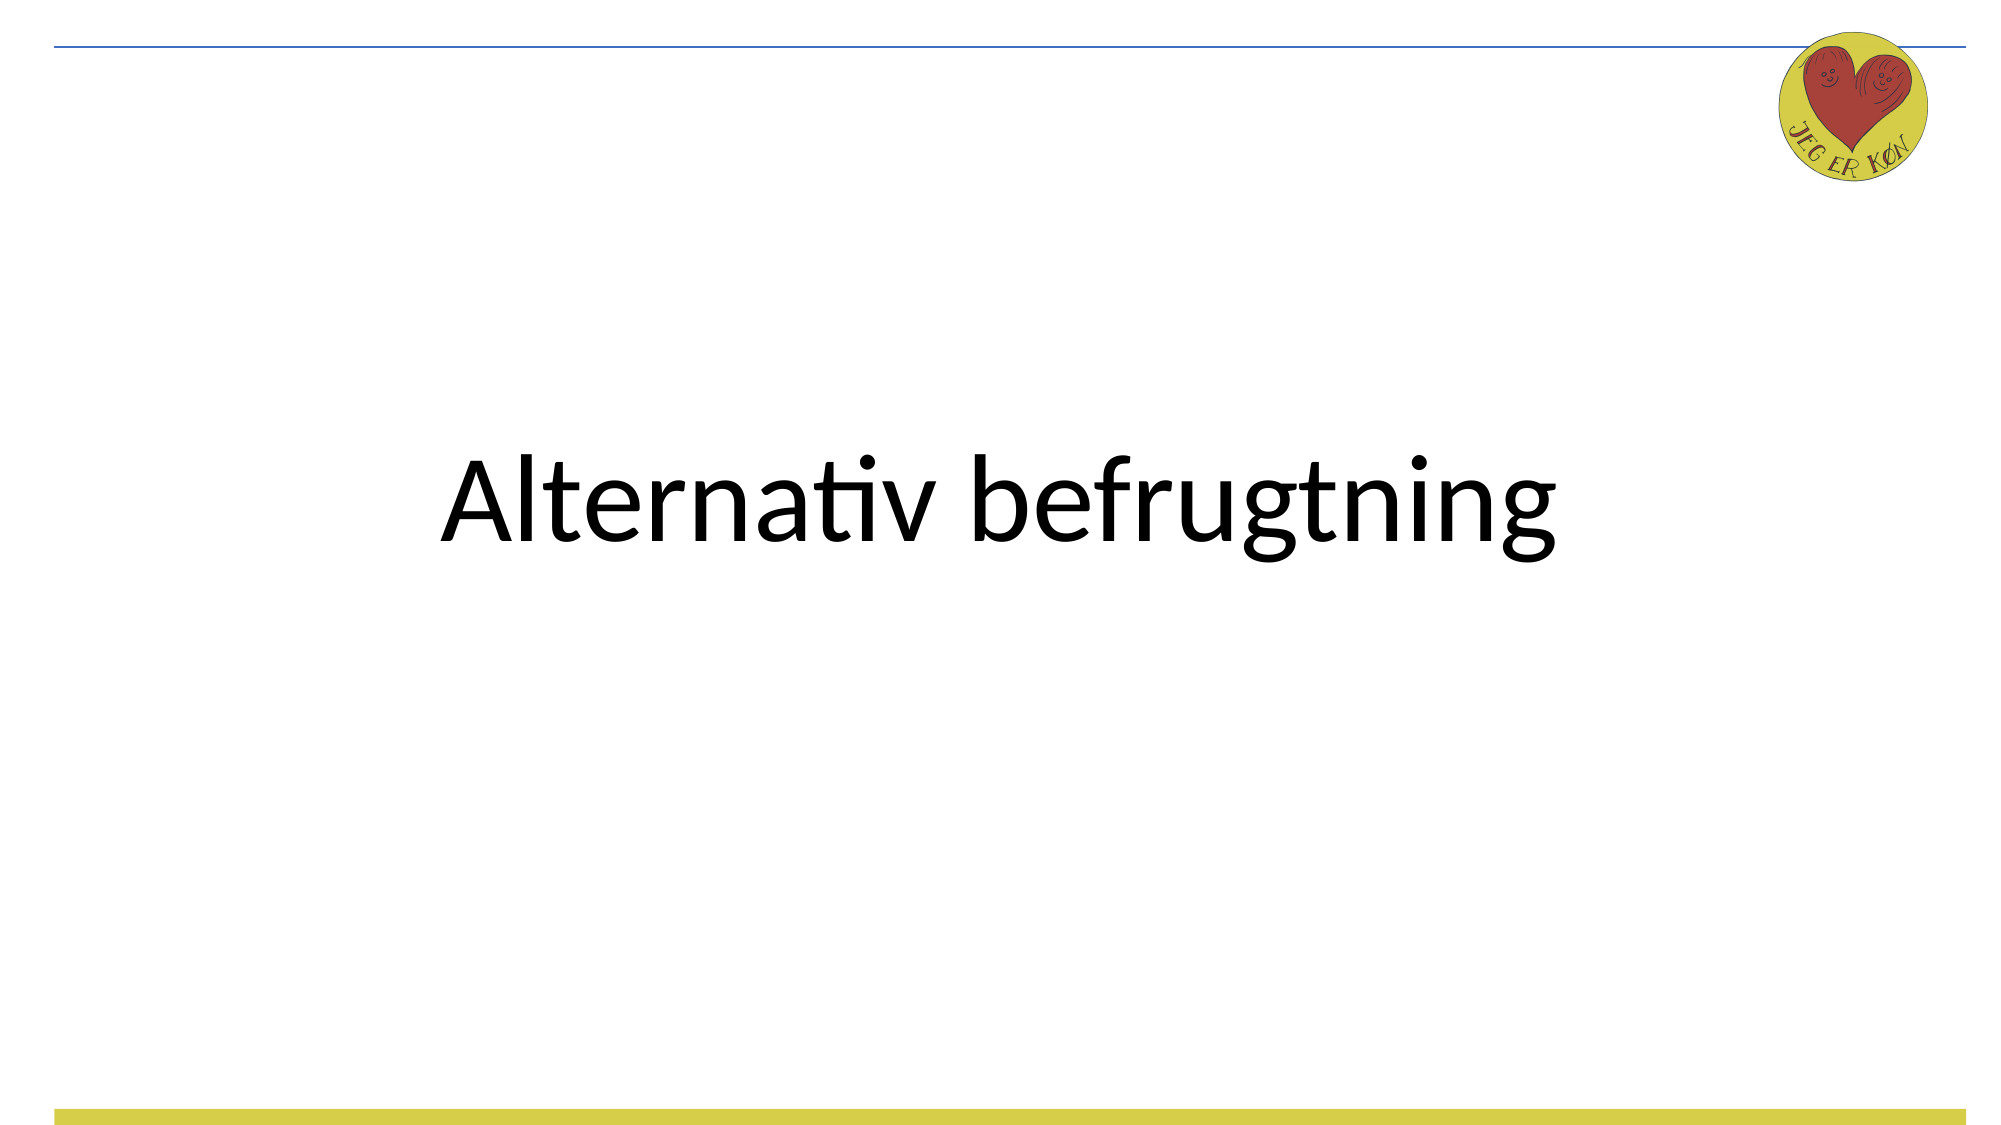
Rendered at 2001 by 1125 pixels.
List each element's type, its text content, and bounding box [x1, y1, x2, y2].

picture [1769, 26, 1937, 188]
text_box [52, 1107, 1968, 1125]
title Alternativ befrugtning [249, 184, 1750, 576]
